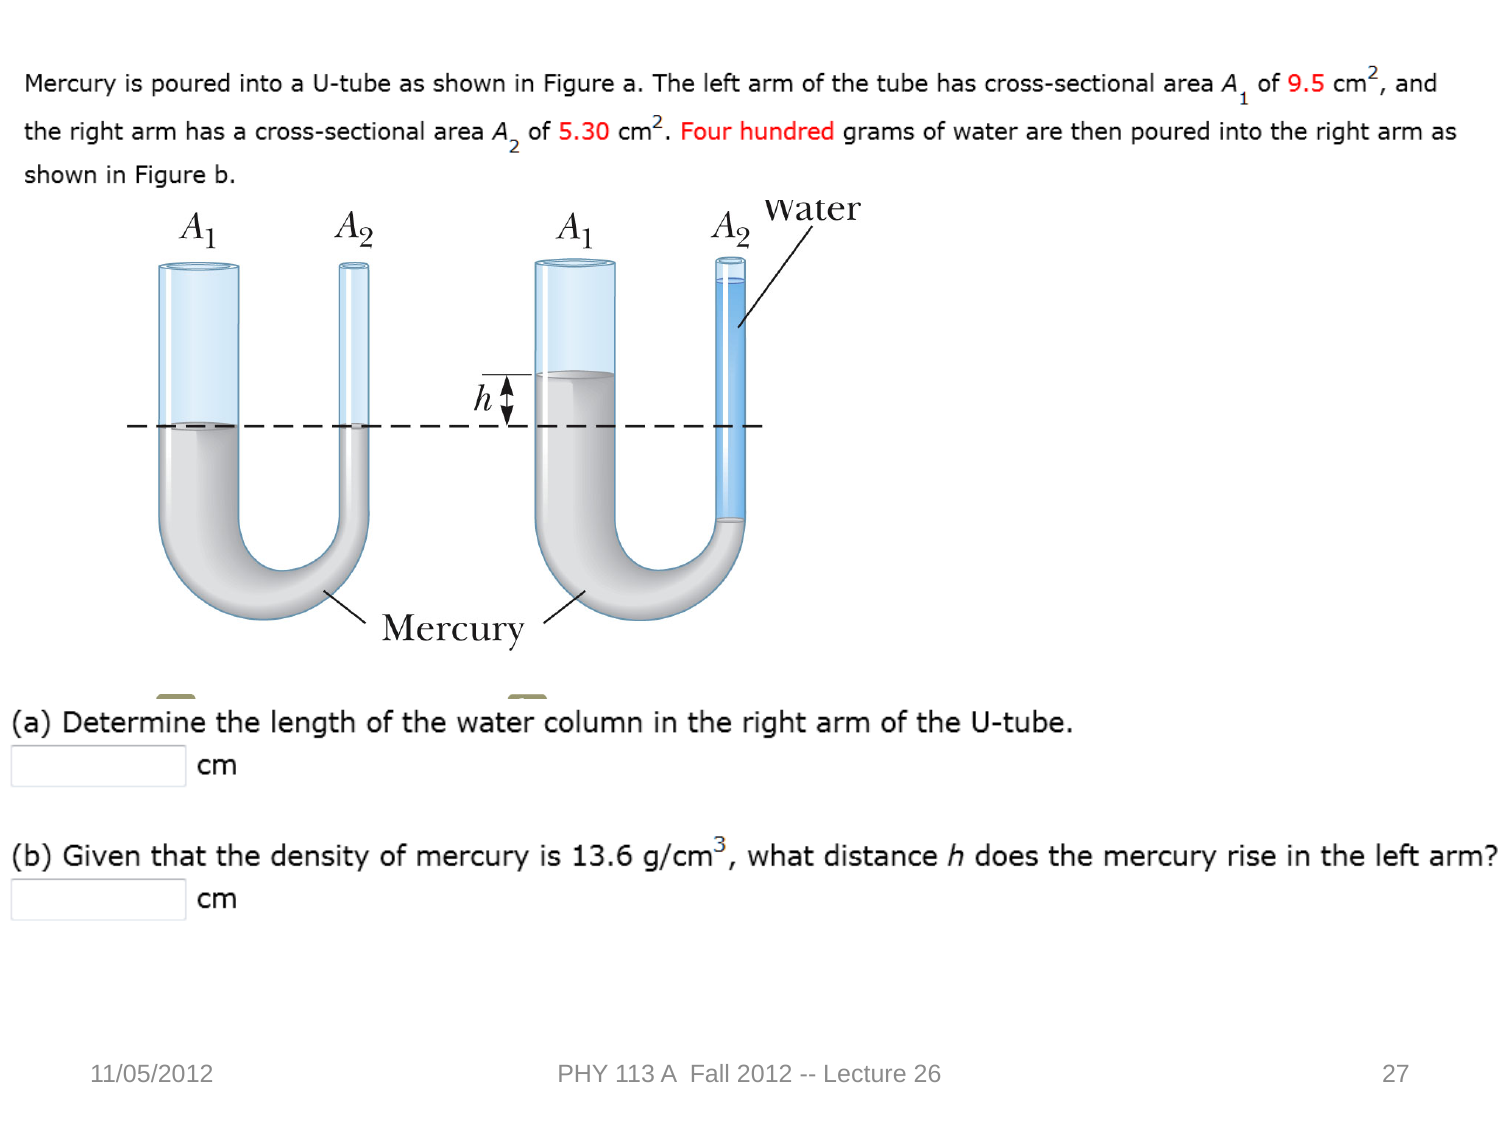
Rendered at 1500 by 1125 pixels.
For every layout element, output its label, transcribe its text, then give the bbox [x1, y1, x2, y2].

picture [0, 58, 1500, 922]
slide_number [75, 1042, 425, 1103]
slide_number 27 [1074, 1042, 1425, 1103]
footer PHY 113 A Fall 2012 -- Lecture 26 [512, 1042, 988, 1103]
